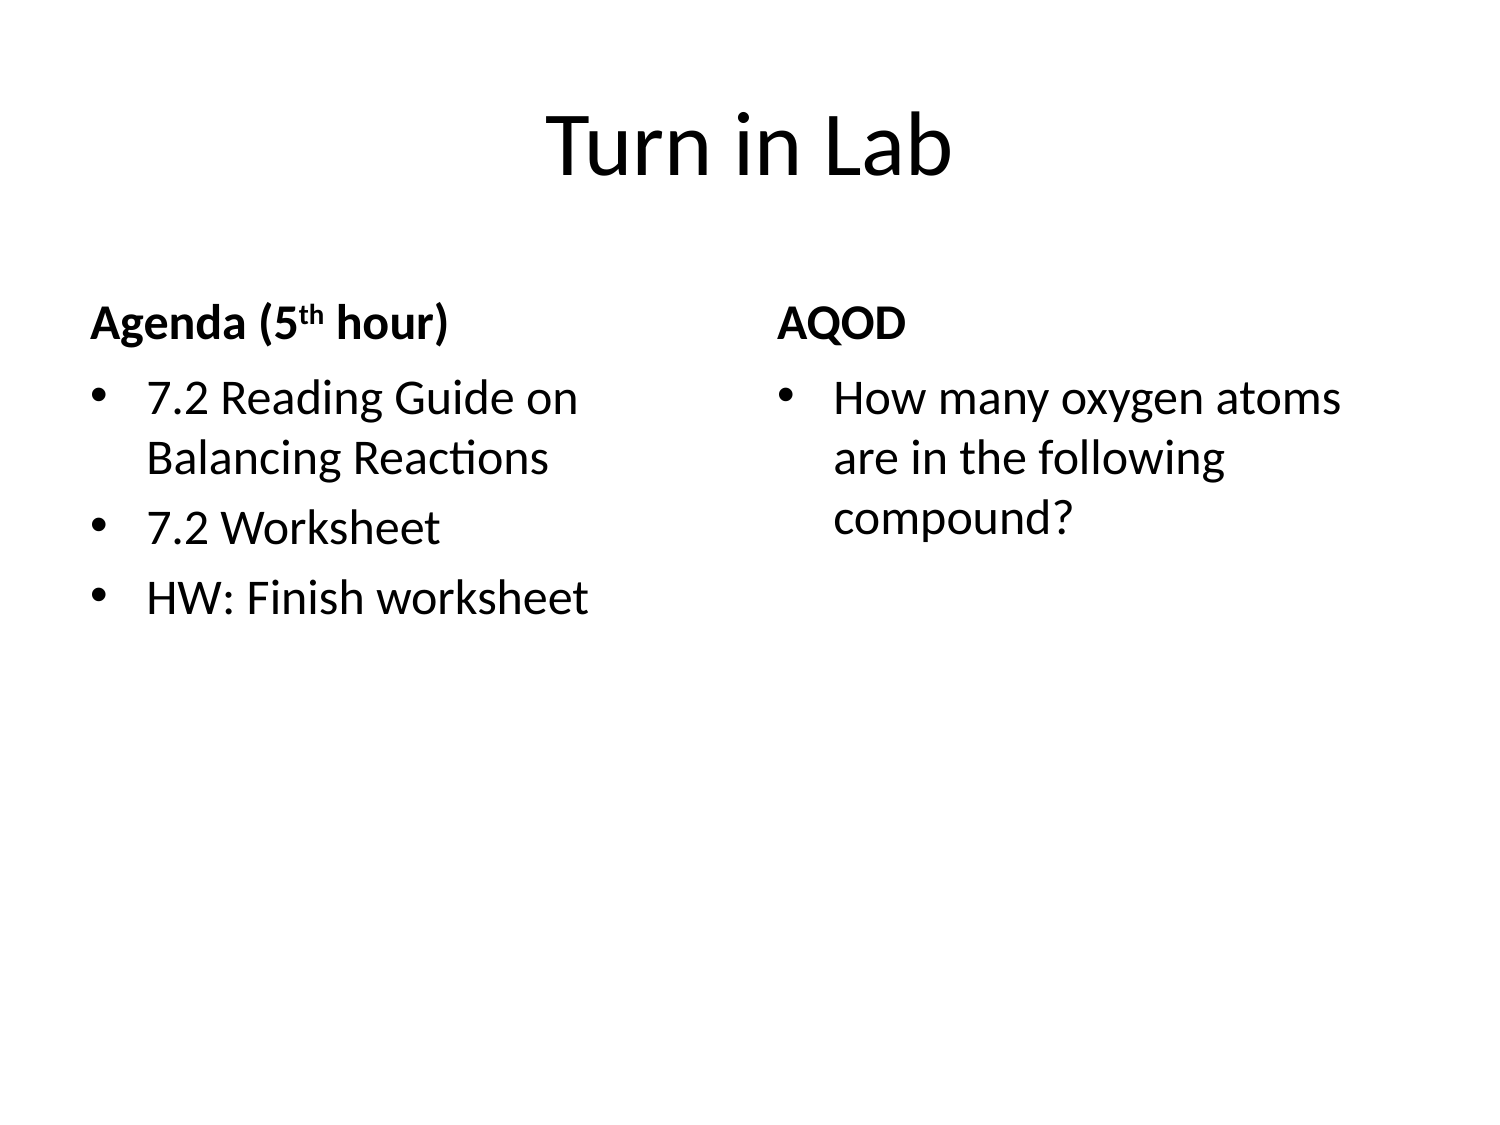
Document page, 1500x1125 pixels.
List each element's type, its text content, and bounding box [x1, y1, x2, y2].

list 7.2 Reading Guide on Balancing Reactions 7.2 Worksheet HW: Finish worksheet [75, 356, 738, 1005]
list How many oxygen atoms are in the following compound? [761, 356, 1425, 1005]
list Agenda (5th hour) [75, 251, 738, 356]
list AQOD [761, 251, 1425, 356]
title Turn in Lab [75, 45, 1425, 233]
